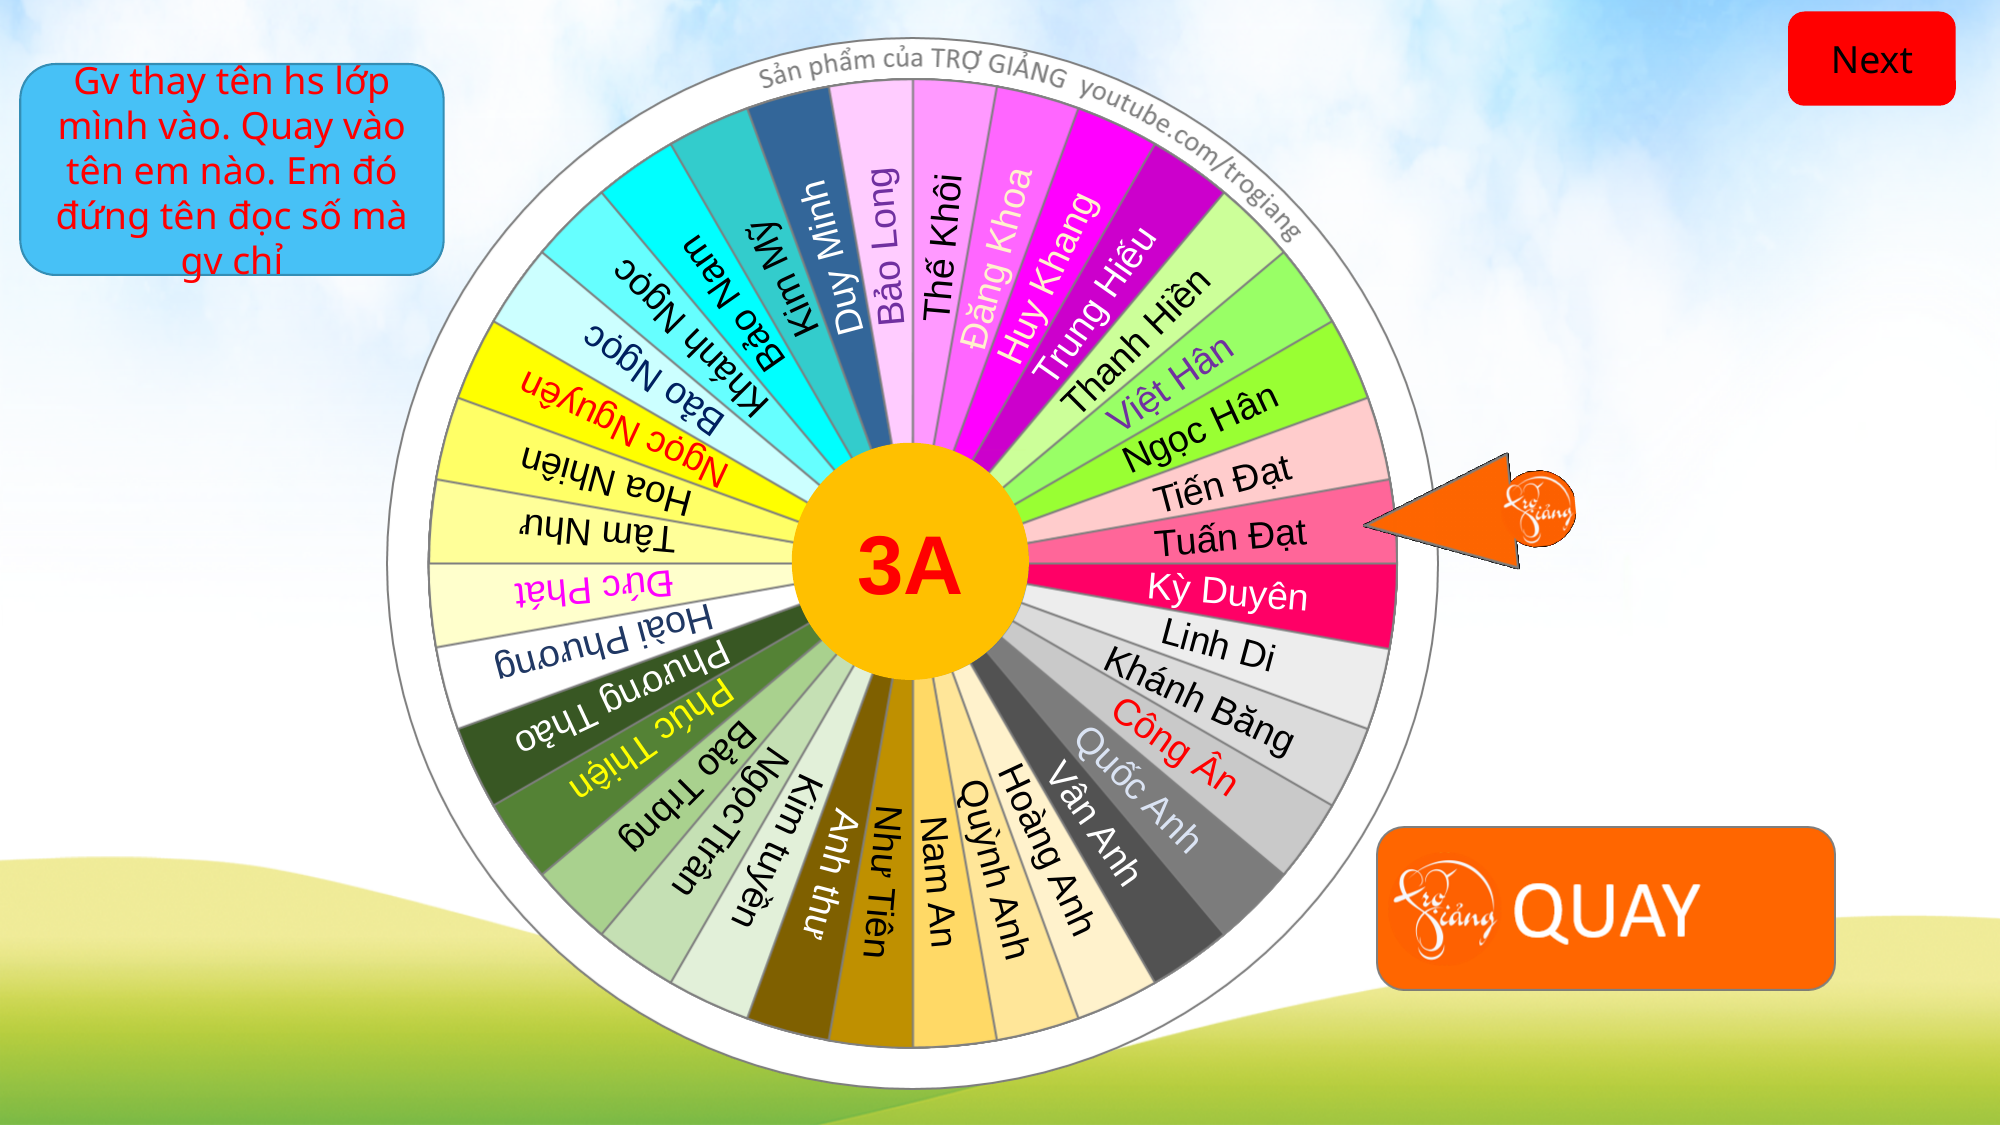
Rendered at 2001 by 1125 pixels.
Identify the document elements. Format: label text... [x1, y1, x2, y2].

text_box Next [1788, 11, 1956, 106]
text_box Gv thay tên hs lớp mình vào. Quay vào tên em nào. Em đó đứng tên đọc số mà gv chỉ [19, 62, 386, 276]
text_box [386, 34, 1439, 1090]
picture [0, 826, 2000, 1125]
picture [0, 0, 2000, 780]
